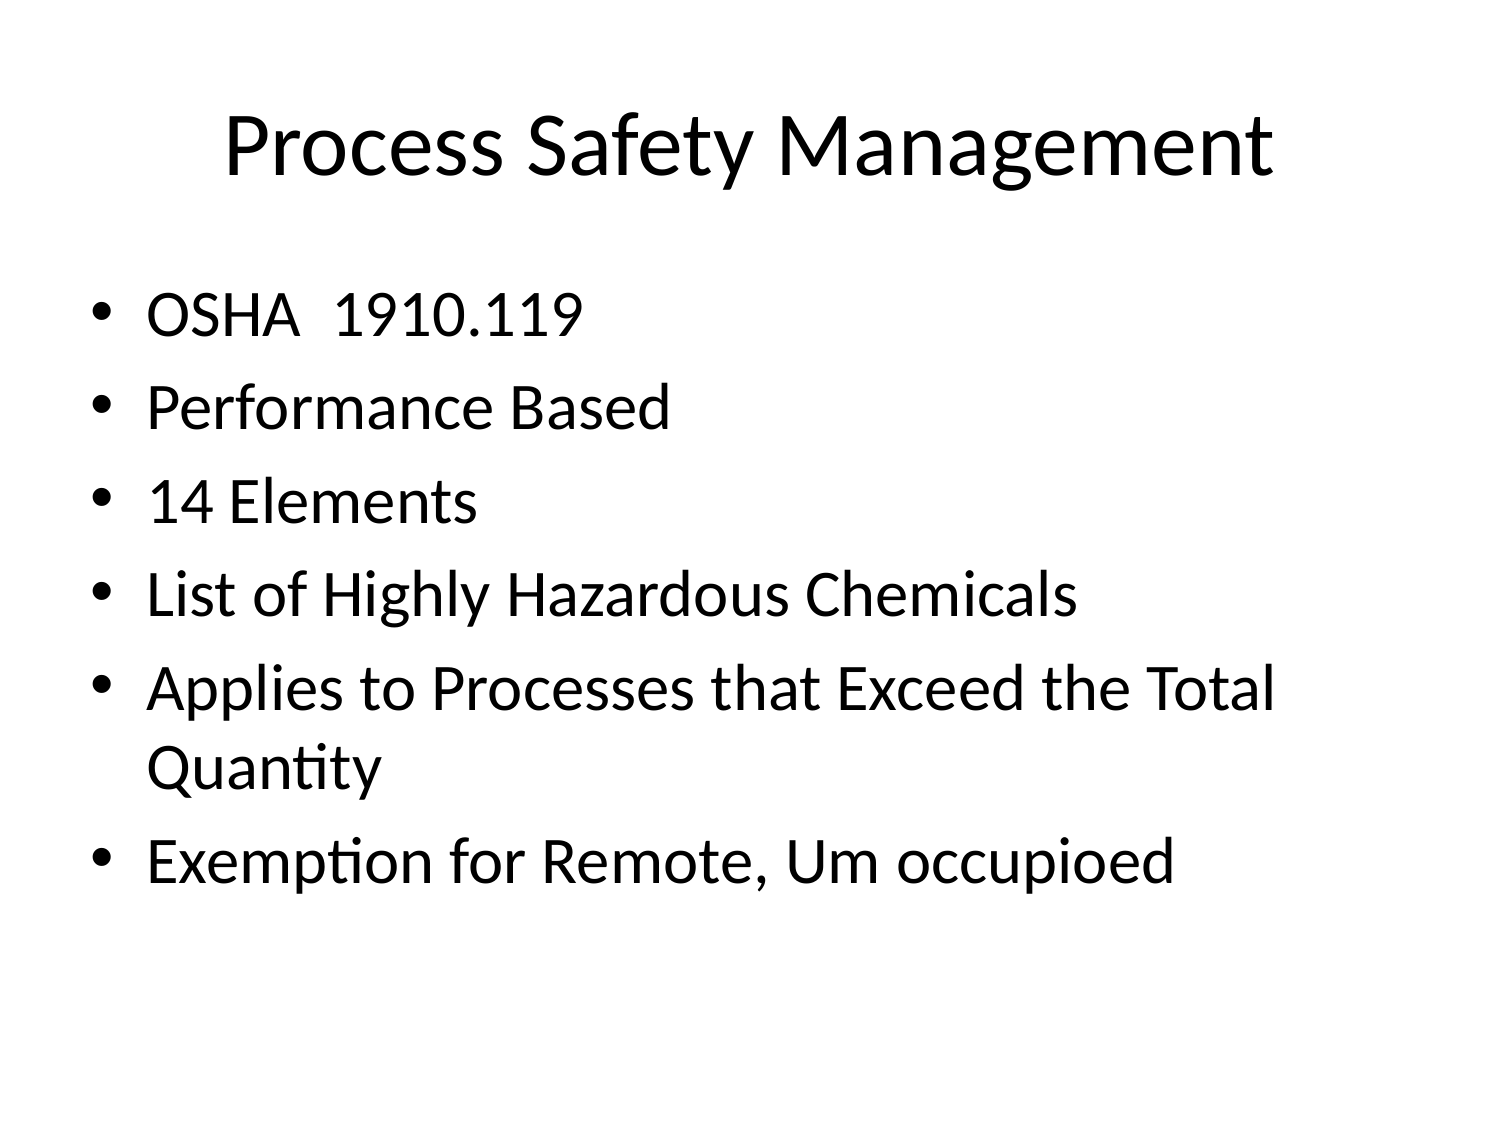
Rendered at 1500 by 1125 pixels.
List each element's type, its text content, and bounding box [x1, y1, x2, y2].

list OSHA 1910.119 Performance Based 14 Elements List of Highly Hazardous Chemicals Applies to Processes that Exceed the Total Quantity Exemption for Remote, Um occupioed [75, 262, 1425, 1005]
title Process Safety Management [75, 45, 1425, 233]
